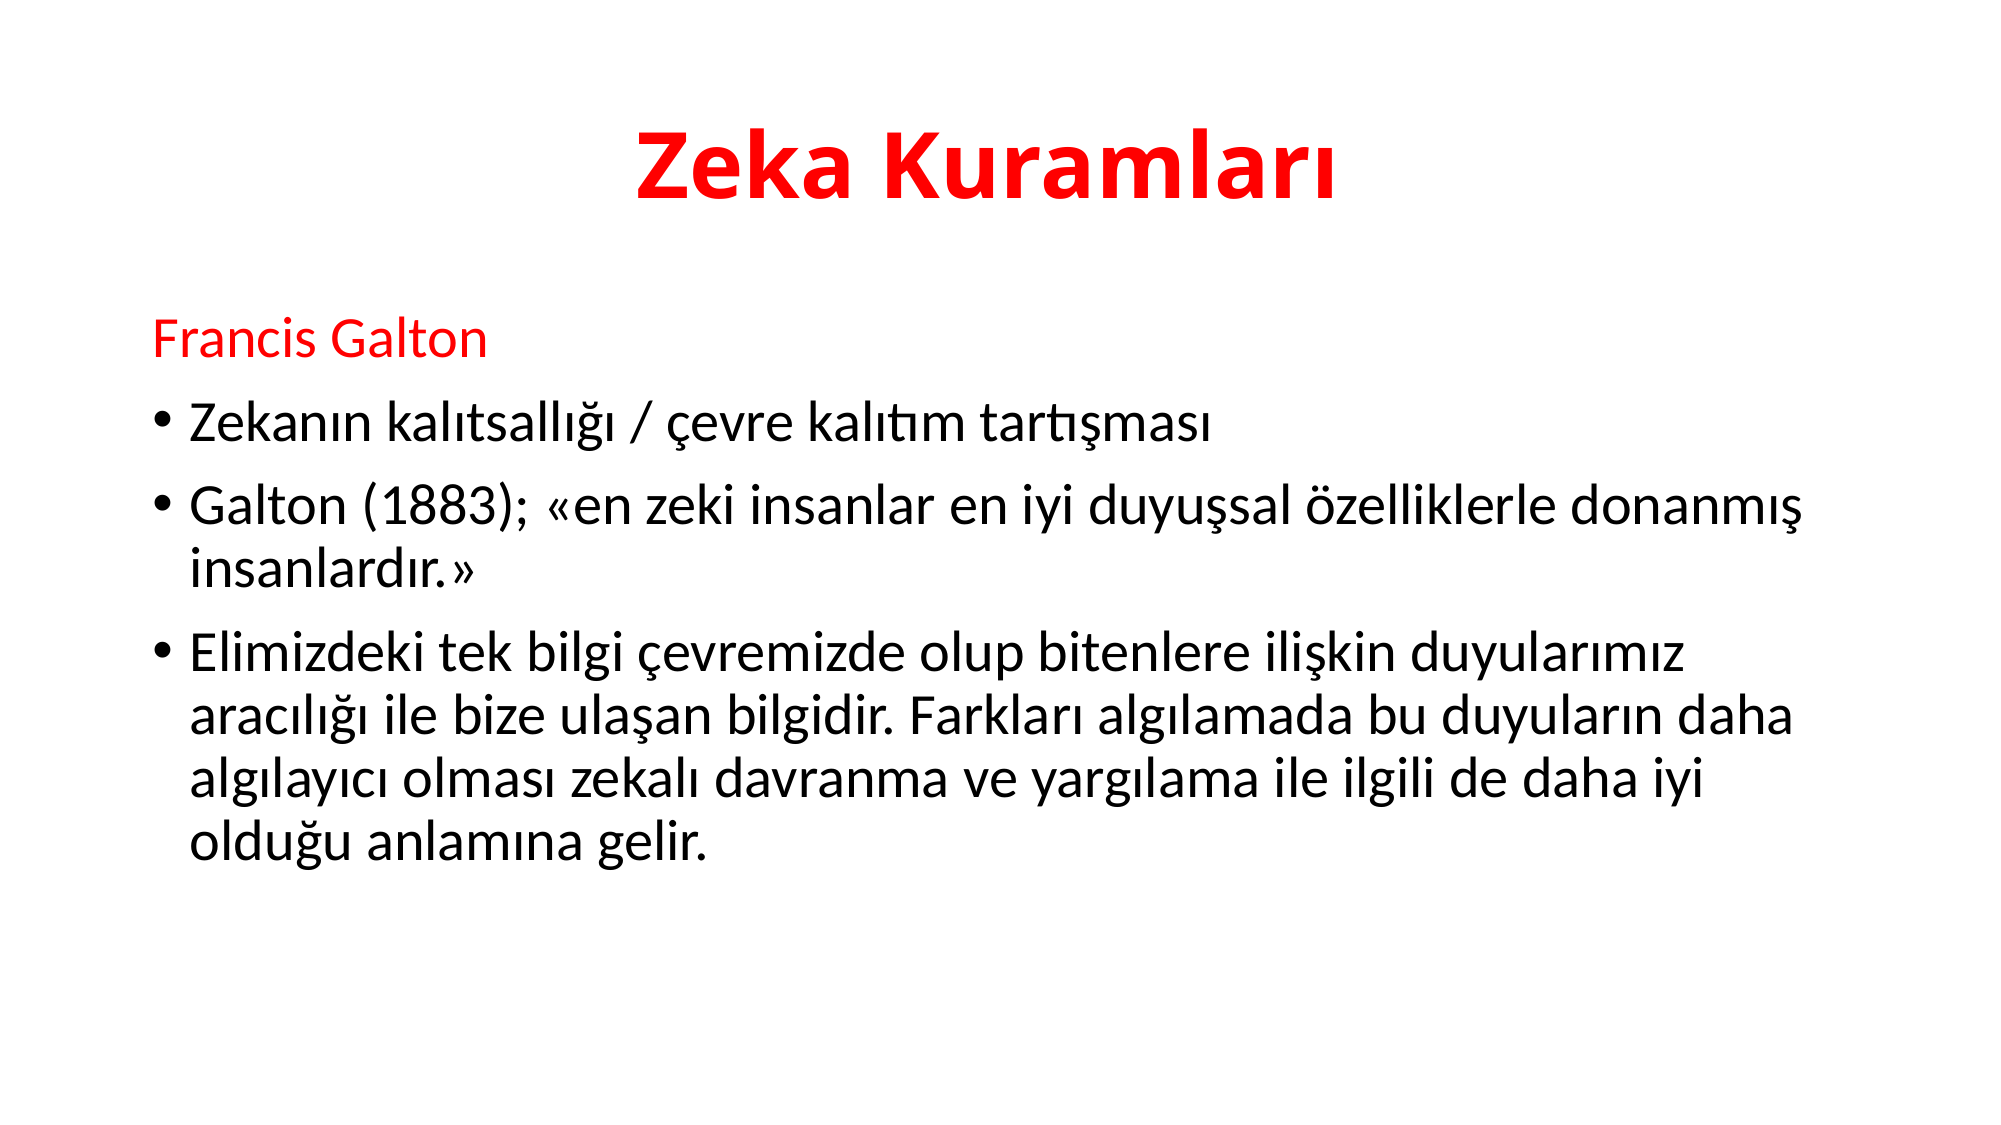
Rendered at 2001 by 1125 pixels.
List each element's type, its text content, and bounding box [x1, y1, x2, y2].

title Zeka Kuramları [137, 59, 1863, 278]
list Francis Galton Zekanın kalıtsallığı / çevre kalıtım tartışması Galton (1883); «en zeki insanlar en iyi duyuşsal özelliklerle donanmış insanlardır.» Elimizdeki tek bilgi çevremizde olup bitenlere ilişkin duyularımız aracılığı ile bize ulaşan bilgidir. Farkları algılamada bu duyuların daha algılayıcı olması zekalı davranma ve yargılama ile ilgili de daha iyi olduğu anlamına gelir. [137, 299, 1863, 1014]
